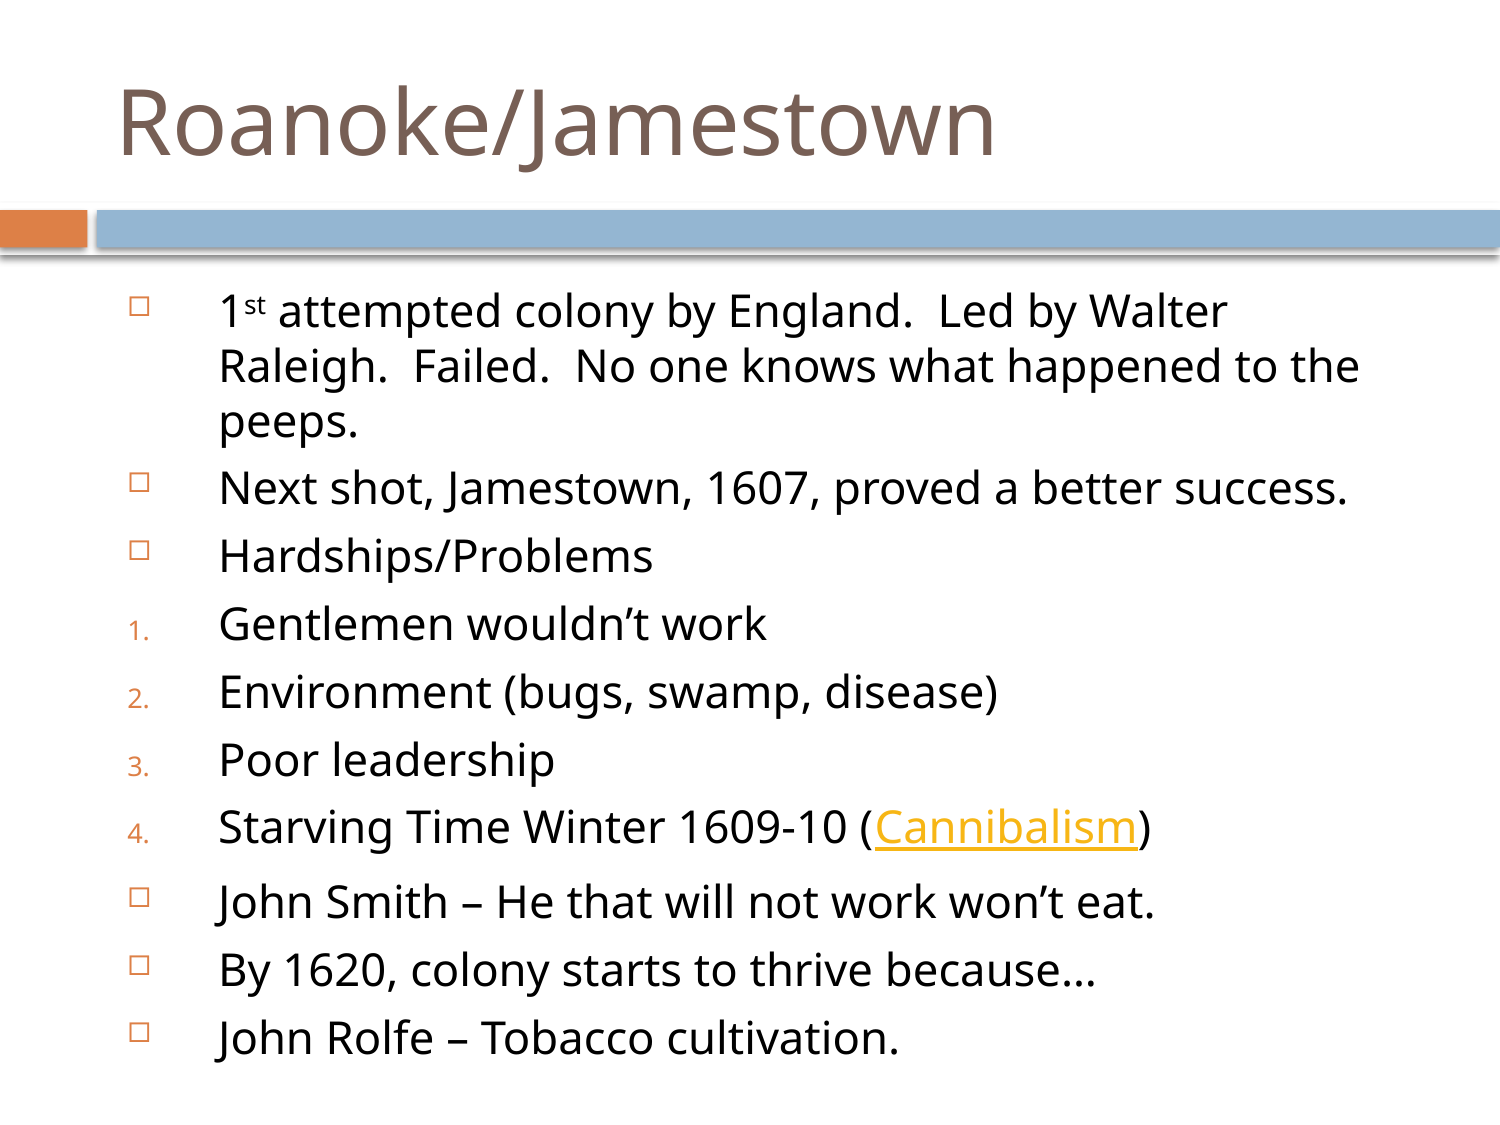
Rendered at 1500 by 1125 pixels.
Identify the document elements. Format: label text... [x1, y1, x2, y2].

title Roanoke/Jamestown [100, 37, 1438, 200]
list 1st attempted colony by England. Led by Walter Raleigh. Failed. No one knows what happened to the peeps. Next shot, Jamestown, 1607, proved a better success. Hardships/Problems Gentlemen wouldn’t work Environment (bugs, swamp, disease) Poor leadership Starving Time Winter 1609-10 (Cannibalism) John Smith – He that will not work won’t eat. By 1620, colony starts to thrive because… John Rolfe – Tobacco cultivation. [112, 275, 1425, 1075]
